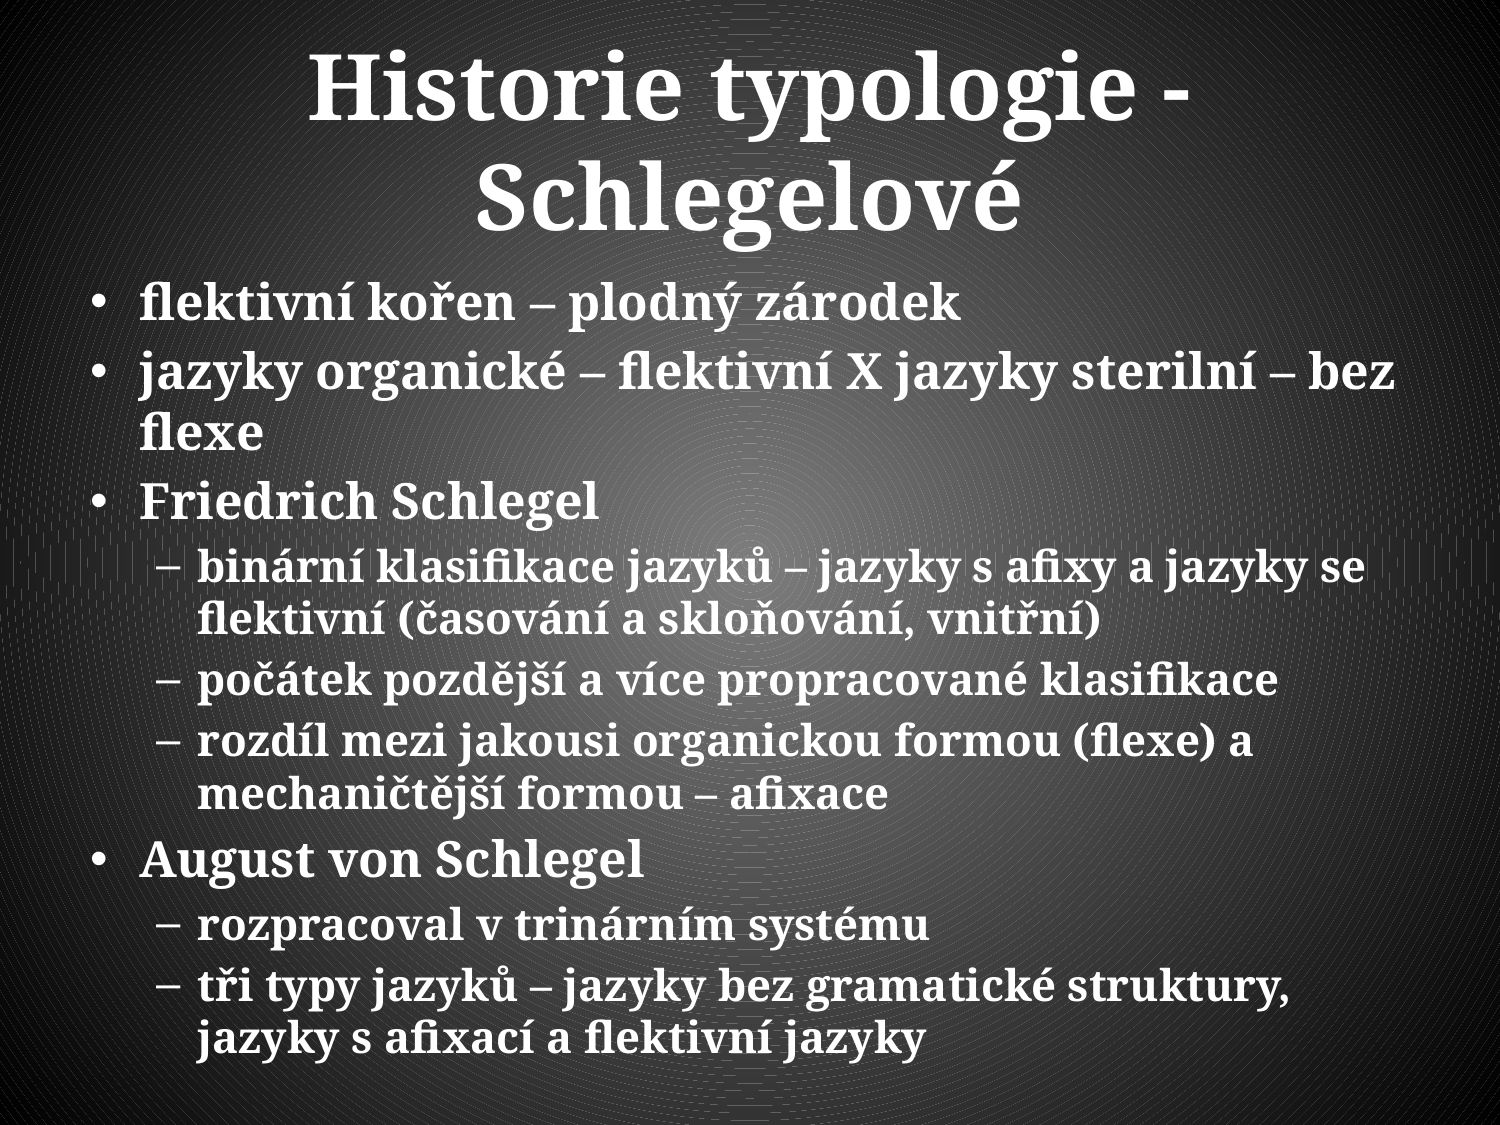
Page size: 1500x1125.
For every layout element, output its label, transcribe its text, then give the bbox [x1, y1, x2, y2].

title Historie typologie - Schlegelové [75, 45, 1425, 233]
list flektivní kořen – plodný zárodek jazyky organické – flektivní X jazyky sterilní – bez flexe Friedrich Schlegel binární klasifikace jazyků – jazyky s afixy a jazyky se flektivní (časování a skloňování, vnitřní) počátek pozdější a více propracované klasifikace rozdíl mezi jakousi organickou formou (flexe) a mechaničtější formou – afixace August von Schlegel rozpracoval v trinárním systému tři typy jazyků – jazyky bez gramatické struktury, jazyky s afixací a flektivní jazyky [75, 262, 1425, 1071]
